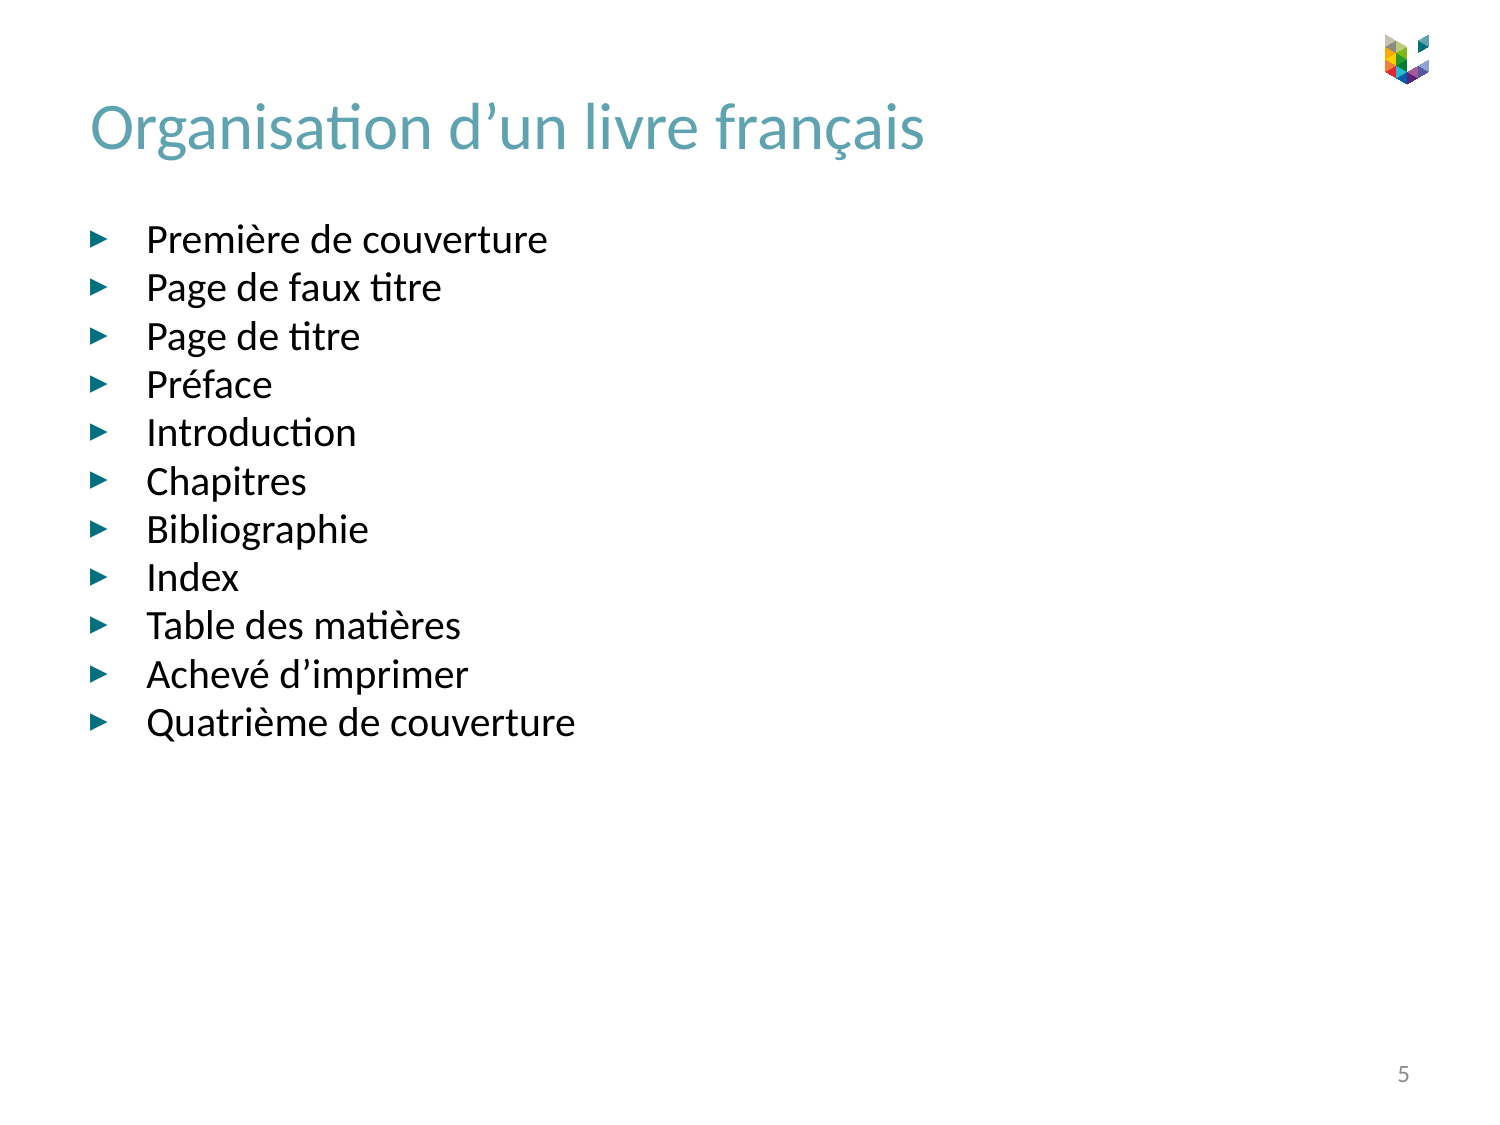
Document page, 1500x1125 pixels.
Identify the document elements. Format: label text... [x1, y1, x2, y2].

slide_number 5 [1074, 1042, 1425, 1103]
title Organisation d’un livre français [75, 71, 1425, 174]
picture [1366, 15, 1448, 104]
list Première de couverture Page de faux titre Page de titre Préface Introduction Chapitres Bibliographie Index Table des matières Achevé d’imprimer Quatrième de couverture [75, 214, 1425, 1020]
